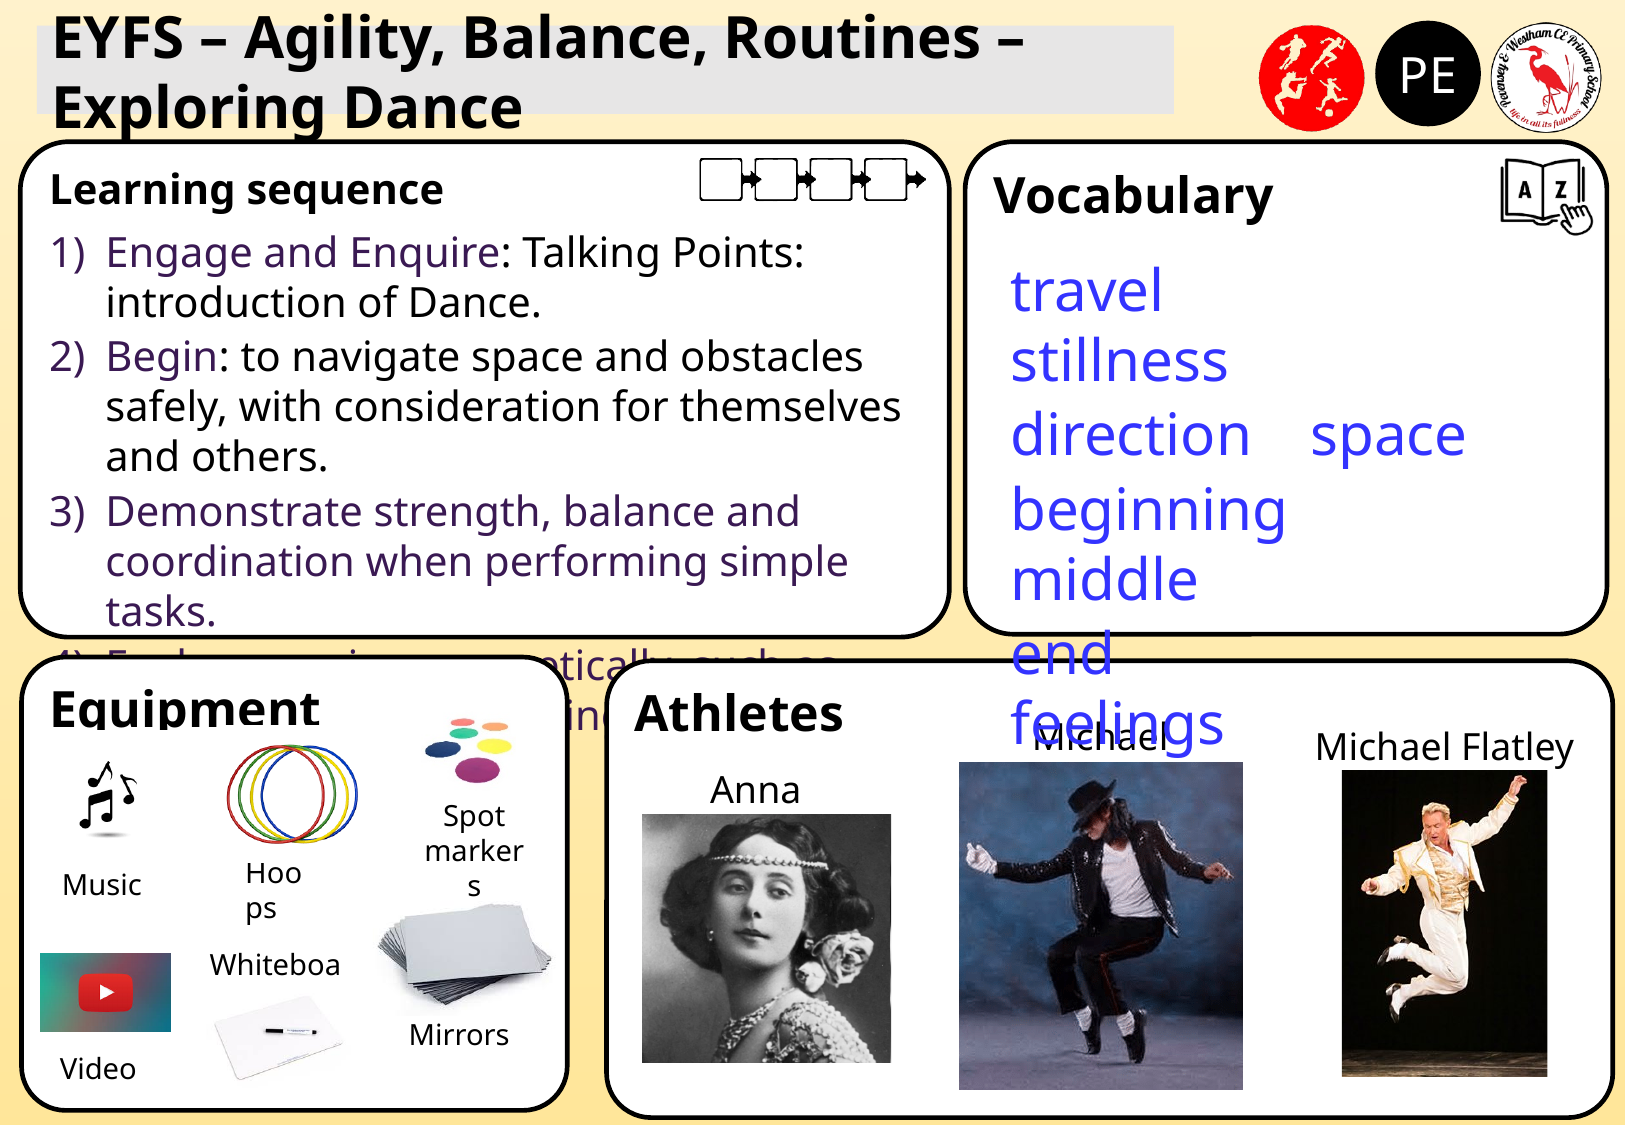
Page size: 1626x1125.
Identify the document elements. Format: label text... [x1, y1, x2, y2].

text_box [606, 660, 1613, 1118]
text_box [223, 725, 361, 898]
text_box Mirrors [375, 1016, 543, 1059]
picture [1341, 770, 1548, 1077]
picture [959, 762, 1243, 1090]
text_box Vocabulary [964, 140, 1608, 636]
text_box Equipment [20, 655, 569, 1112]
picture [40, 953, 171, 1032]
text_box travel stillness direction space beginning middle end feelings [995, 245, 1517, 660]
picture [1489, 22, 1603, 135]
picture [642, 814, 892, 1064]
picture [206, 983, 351, 1088]
picture [1256, 21, 1367, 134]
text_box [403, 701, 546, 876]
text_box Whiteboards [194, 938, 363, 1024]
text_box Video [16, 1042, 180, 1093]
text_box Music [20, 858, 184, 909]
picture [43, 730, 173, 859]
text_box PE [1375, 20, 1481, 127]
text_box EYFS – Agility, Balance, Routines – Exploring Dance [36, 25, 1175, 115]
picture [372, 899, 563, 1016]
picture [1494, 152, 1597, 237]
picture [698, 156, 927, 202]
text_box Learning sequence Engage and Enquire: Talking Points: introduction of Dance. Begin: to navigate space and obstacles safely, with consideration for themselves and others. Demonstrate strength, balance and coordination when performing simple tasks. Explore moving energetically, such as running, jumping, dancing, hopping, skipping and climbing. [19, 140, 951, 639]
